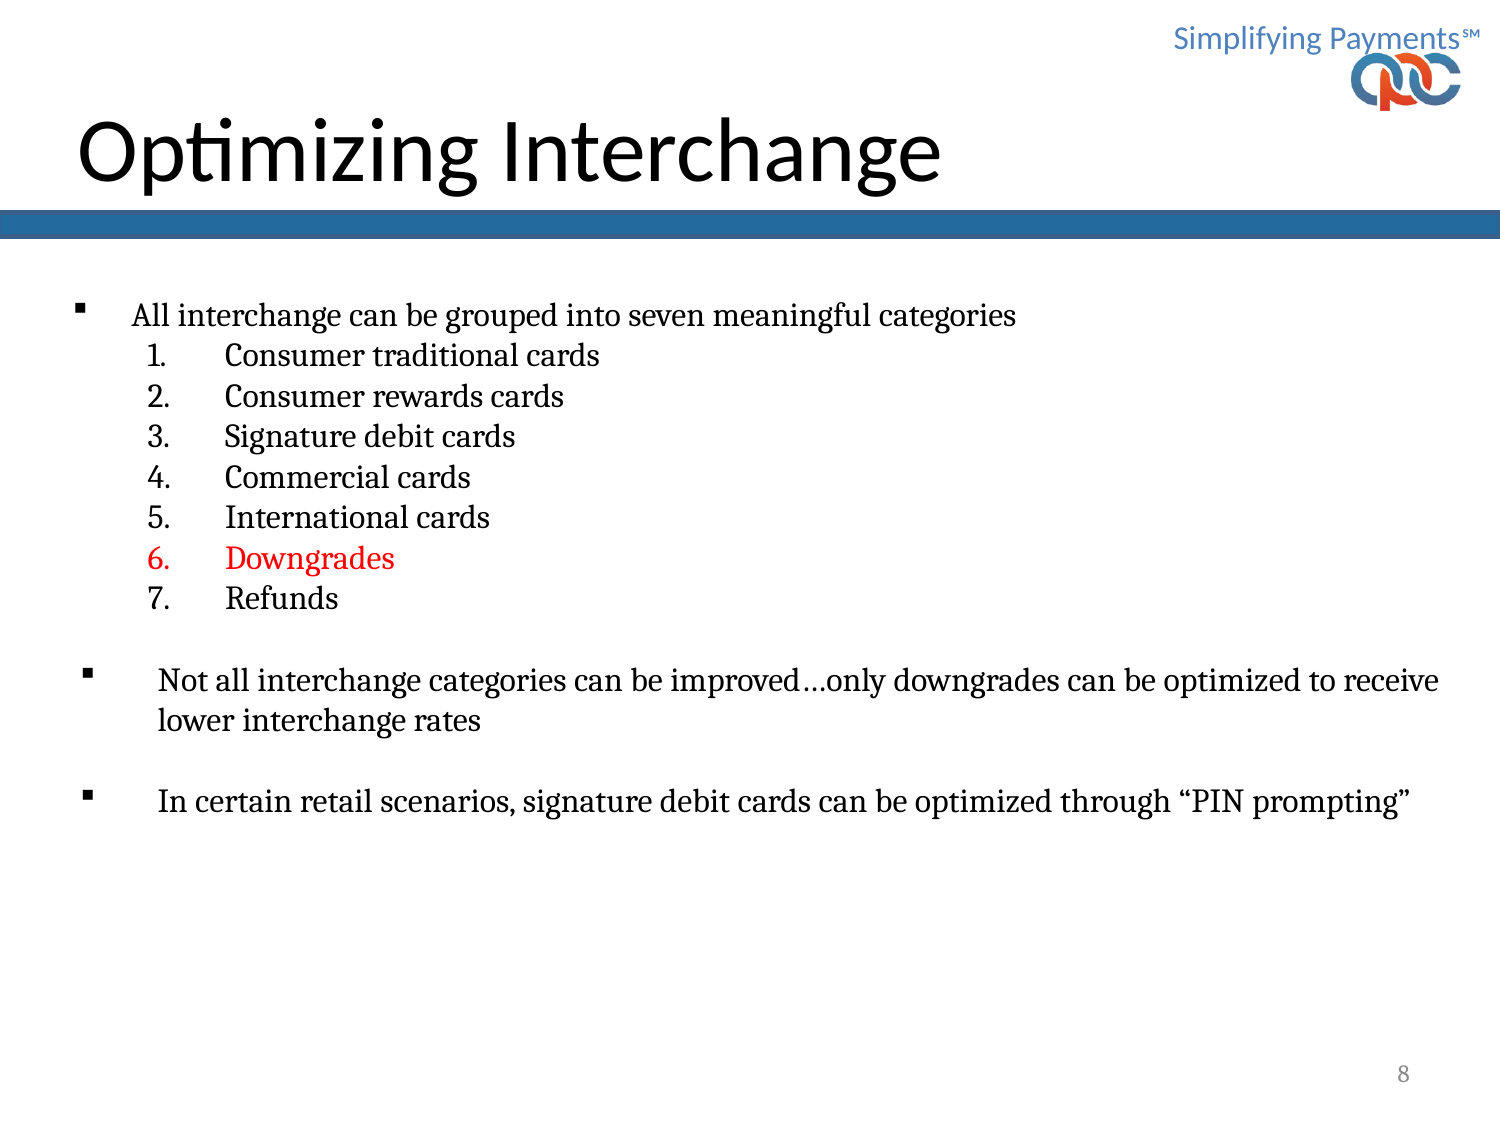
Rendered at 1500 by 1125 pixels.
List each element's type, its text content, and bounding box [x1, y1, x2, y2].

slide_number 8 [1074, 1042, 1425, 1103]
picture [1349, 48, 1463, 113]
title Optimizing Interchange [62, 87, 1400, 203]
text_box All interchange can be grouped into seven meaningful categories Consumer traditional cards Consumer rewards cards Signature debit cards Commercial cards International cards Downgrades Refunds Not all interchange categories can be improved…only downgrades can be optimized to receive lower interchange rates In certain retail scenarios, signature debit cards can be optimized through “PIN prompting” [57, 285, 1476, 900]
